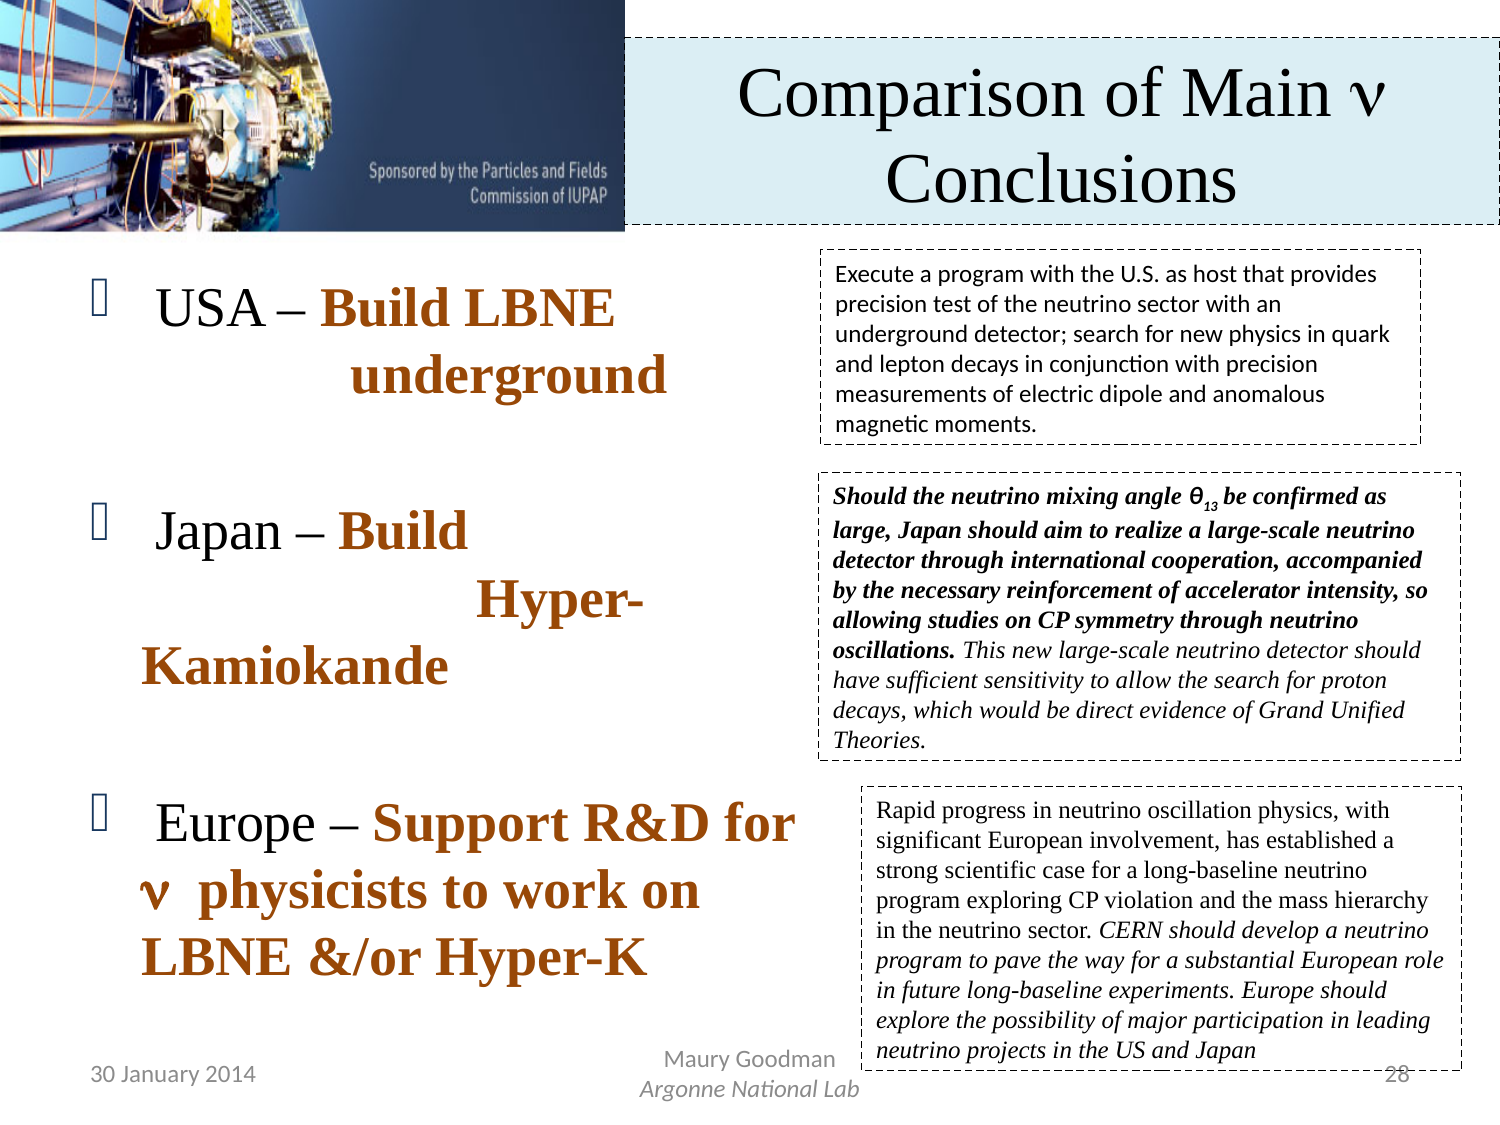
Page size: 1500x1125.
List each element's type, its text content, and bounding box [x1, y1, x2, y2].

text_box Execute a program with the U.S. as host that provides precision test of the neutrino sector with an underground detector; search for new physics in quark and lepton decays in conjunction with precision measurements of electric dipole and anomalous magnetic moments. [820, 249, 1421, 445]
title Comparison of Main n Conclusions [624, 37, 1500, 225]
text_box Should the neutrino mixing angle θ13 be confirmed as large, Japan should aim to realize a large-scale neutrino detector through international cooperation, accompanied by the necessary reinforcement of accelerator intensity, so allowing studies on CP symmetry through neutrino oscillations. This new large-scale neutrino detector should have sufficient sensitivity to allow the search for proton decays, which would be direct evidence of Grand Unified Theories. [818, 472, 1461, 761]
picture [0, 0, 625, 250]
slide_number 28 [1074, 1071, 1425, 1103]
footer Maury Goodman Argonne National Lab [512, 1042, 988, 1103]
text_box Rapid progress in neutrino oscillation physics, with significant European involvement, has established a strong scientific case for a long-baseline neutrino program exploring CP violation and the mass hierarchy in the neutrino sector. CERN should develop a neutrino program to pave the way for a substantial European role in future long-baseline experiments. Europe should explore the possibility of major participation in leading neutrino projects in the US and Japan [861, 786, 1462, 1071]
list USA – Build LBNE underground Japan – Build Hyper-Kamiokande Europe – Support R&D for n physicists to work on LBNE &/or Hyper-K [75, 262, 819, 1005]
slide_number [75, 1042, 425, 1103]
